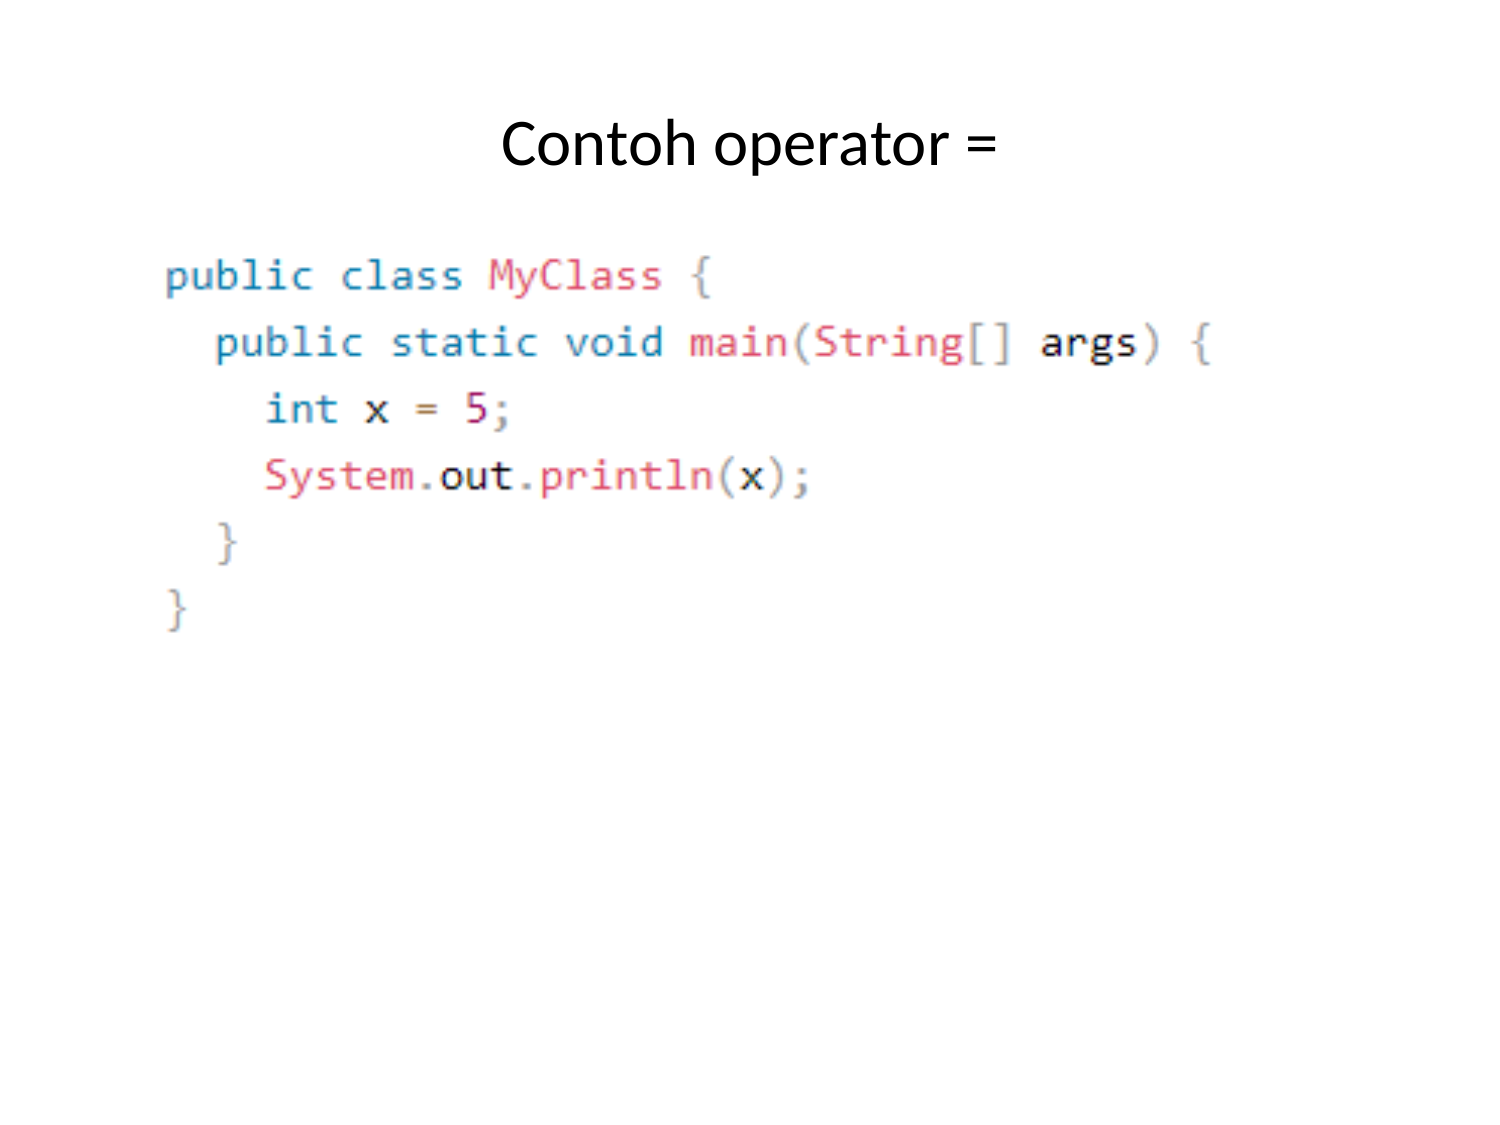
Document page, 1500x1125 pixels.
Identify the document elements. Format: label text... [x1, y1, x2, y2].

picture [147, 251, 1271, 658]
title Contoh operator = [75, 45, 1425, 233]
